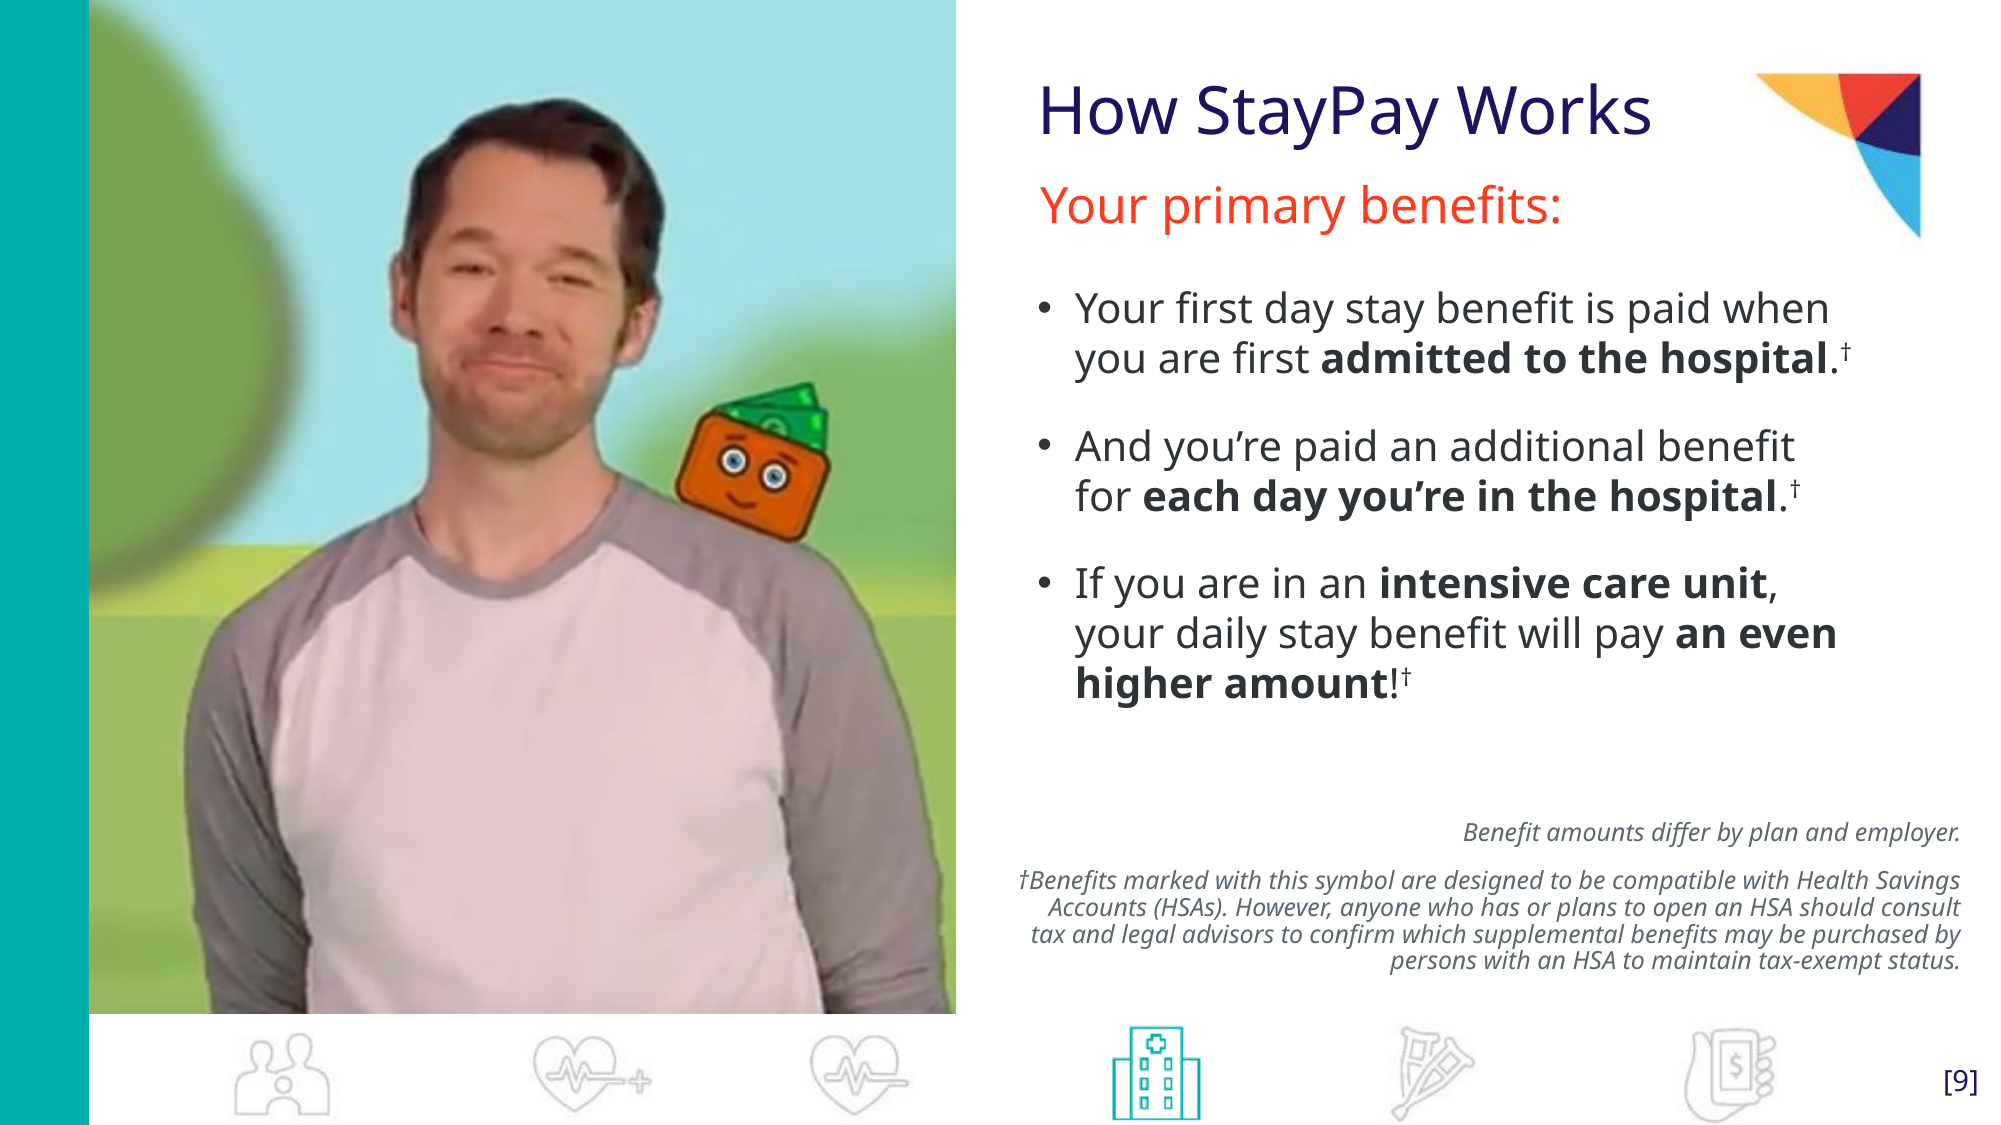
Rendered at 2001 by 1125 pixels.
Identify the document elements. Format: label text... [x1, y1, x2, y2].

picture [88, 0, 2000, 1125]
title How StayPay Works [1037, 76, 1863, 202]
slide_number [9] [1893, 1052, 1994, 1113]
list Your first day stay benefit is paid when you are first admitted to the hospital.† And you’re paid an additional benefit for each day you’re in the hospital.† If you are in an intensive care unit, your daily stay benefit will pay an even higher amount!† [1037, 281, 1863, 812]
text_box Your primary benefits: [1040, 173, 1891, 276]
text_box Benefit amounts differ by plan and employer. †Benefits marked with this symbol are designed to be compatible with Health Savings Accounts (HSAs). However, anyone who has or plans to open an HSA should consult tax and legal advisors to confirm which supplemental benefits may be purchased by persons with an HSA to maintain tax-exempt status. [996, 812, 1978, 882]
